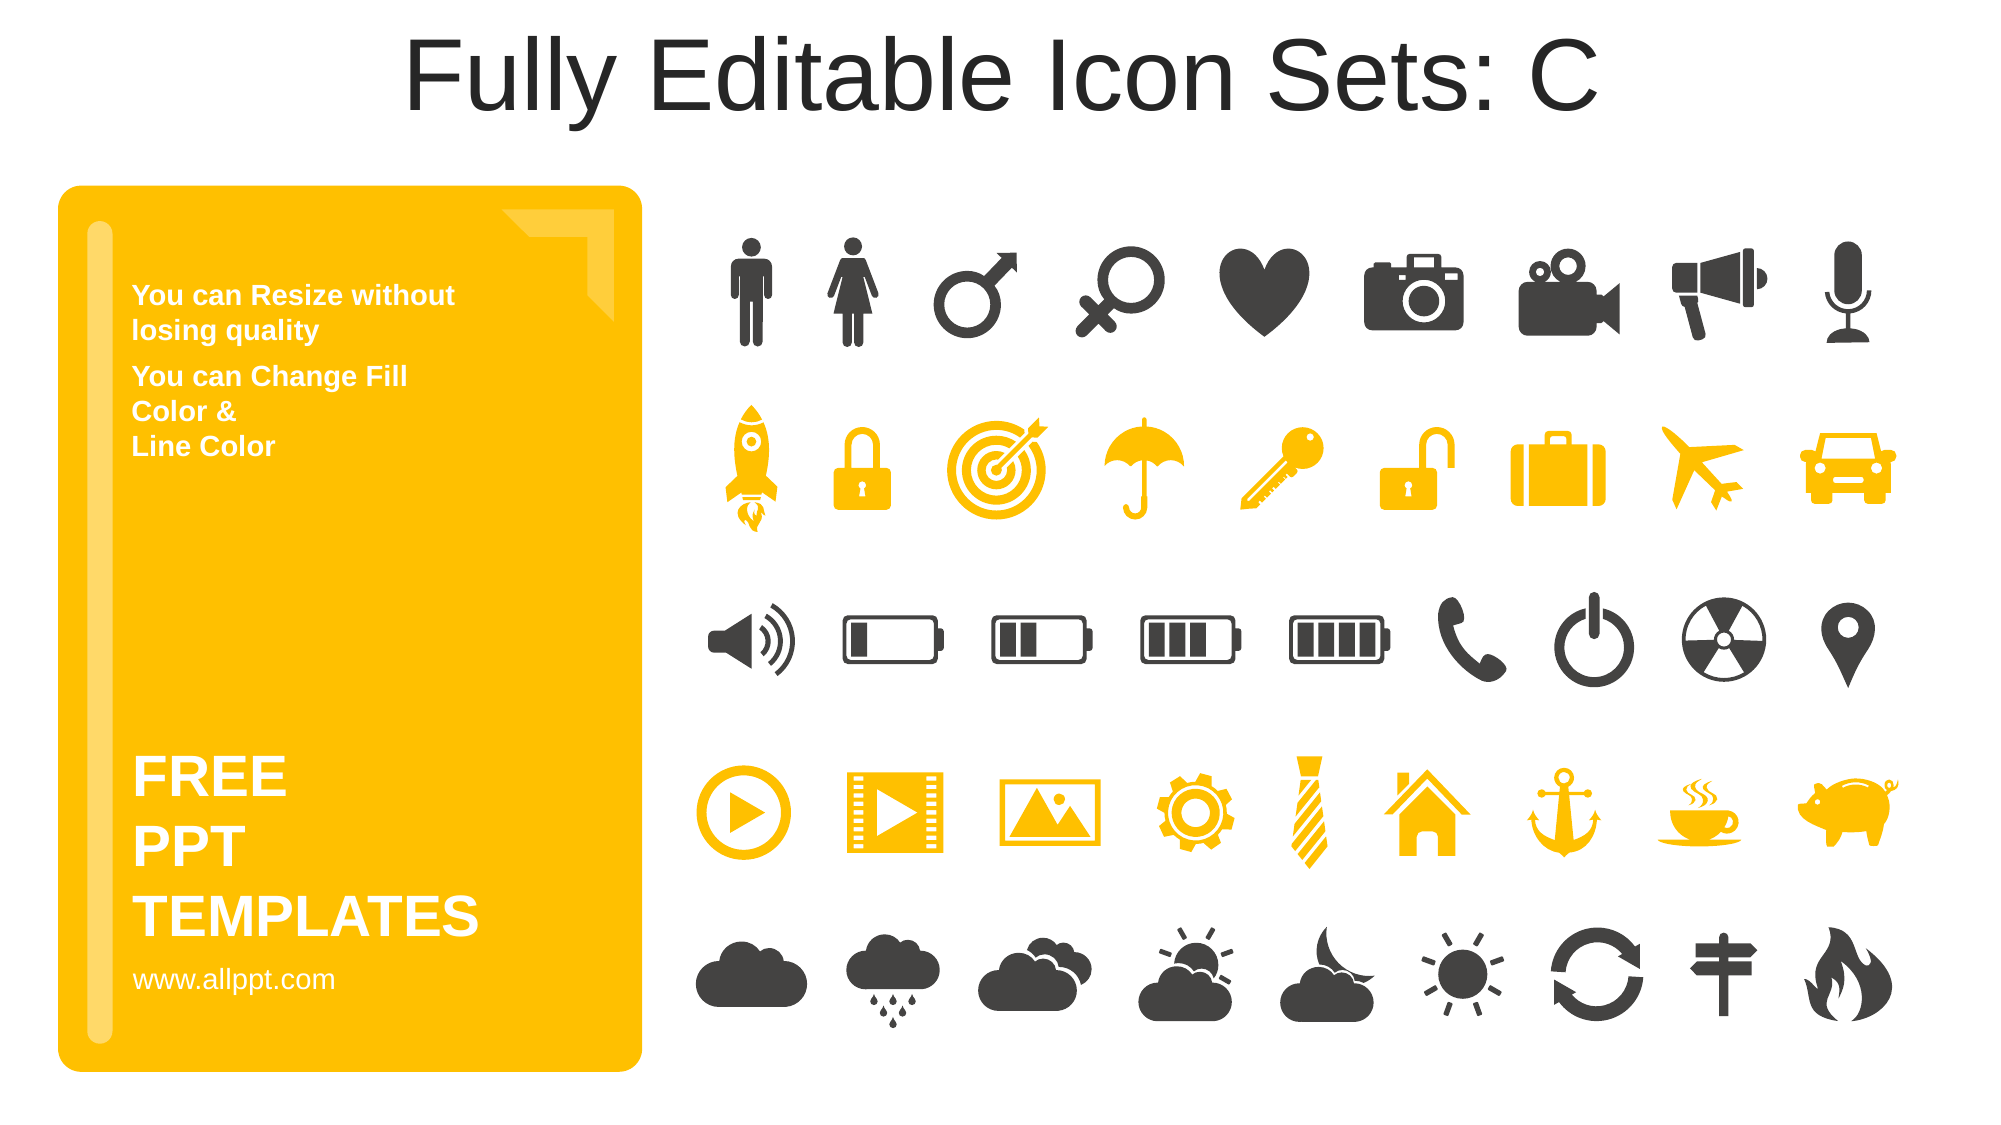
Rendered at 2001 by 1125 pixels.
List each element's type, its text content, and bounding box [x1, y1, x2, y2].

text_box [1591, 443, 1607, 508]
text_box [832, 425, 892, 511]
text_box [1219, 947, 1235, 959]
text_box [1655, 777, 1744, 848]
text_box [1688, 931, 1759, 1018]
text_box [845, 933, 941, 1007]
text_box [990, 614, 1094, 666]
text_box [1440, 931, 1454, 948]
text_box [1553, 975, 1645, 1023]
text_box [826, 236, 880, 349]
text_box [1103, 416, 1186, 521]
text_box [1279, 923, 1378, 1023]
text_box [846, 771, 944, 854]
text_box [1471, 1000, 1484, 1018]
text_box [977, 936, 1093, 1012]
text_box [1139, 614, 1243, 666]
text_box [763, 612, 784, 668]
text_box [694, 940, 809, 1008]
text_box [1472, 931, 1485, 948]
text_box [897, 1002, 908, 1018]
text_box [1155, 771, 1236, 854]
text_box [1381, 766, 1474, 857]
text_box [1660, 425, 1747, 513]
text_box [1436, 596, 1508, 683]
text_box [1442, 1000, 1454, 1018]
text_box [1823, 289, 1873, 344]
text_box [724, 403, 779, 534]
text_box [1486, 984, 1503, 998]
text_box [757, 623, 772, 658]
text_box [1288, 614, 1392, 666]
text_box [768, 601, 796, 678]
text_box [707, 611, 753, 671]
text_box [1517, 247, 1621, 337]
text_box [1290, 755, 1329, 871]
text_box [1204, 926, 1217, 941]
text_box [1437, 948, 1489, 1000]
text_box [1239, 426, 1325, 511]
text_box [1422, 984, 1439, 998]
text_box [1820, 601, 1876, 691]
text_box [841, 614, 945, 666]
text_box [1176, 926, 1188, 941]
text_box [1671, 247, 1769, 342]
text_box [999, 778, 1102, 847]
text_box [1833, 240, 1863, 306]
text_box [946, 415, 1051, 521]
text_box [1796, 777, 1900, 848]
text_box [888, 1014, 898, 1030]
text_box [1074, 245, 1166, 339]
list Fully Editable Icon Sets: C [53, 20, 1952, 140]
text_box [729, 236, 774, 348]
text_box [1137, 941, 1233, 1023]
text_box [1218, 247, 1311, 339]
text_box [1802, 926, 1894, 1023]
text_box [1553, 590, 1636, 689]
text_box [932, 251, 1019, 340]
text_box [1363, 252, 1465, 332]
text_box [1420, 955, 1437, 967]
text_box [878, 1002, 889, 1018]
text_box [695, 764, 793, 861]
text_box [1680, 596, 1768, 683]
text_box [1509, 443, 1525, 508]
text_box [1798, 432, 1898, 505]
text_box [1527, 429, 1589, 508]
text_box [1488, 955, 1506, 967]
text_box [1549, 926, 1641, 974]
text_box [1524, 766, 1604, 859]
text_box [1378, 425, 1456, 511]
